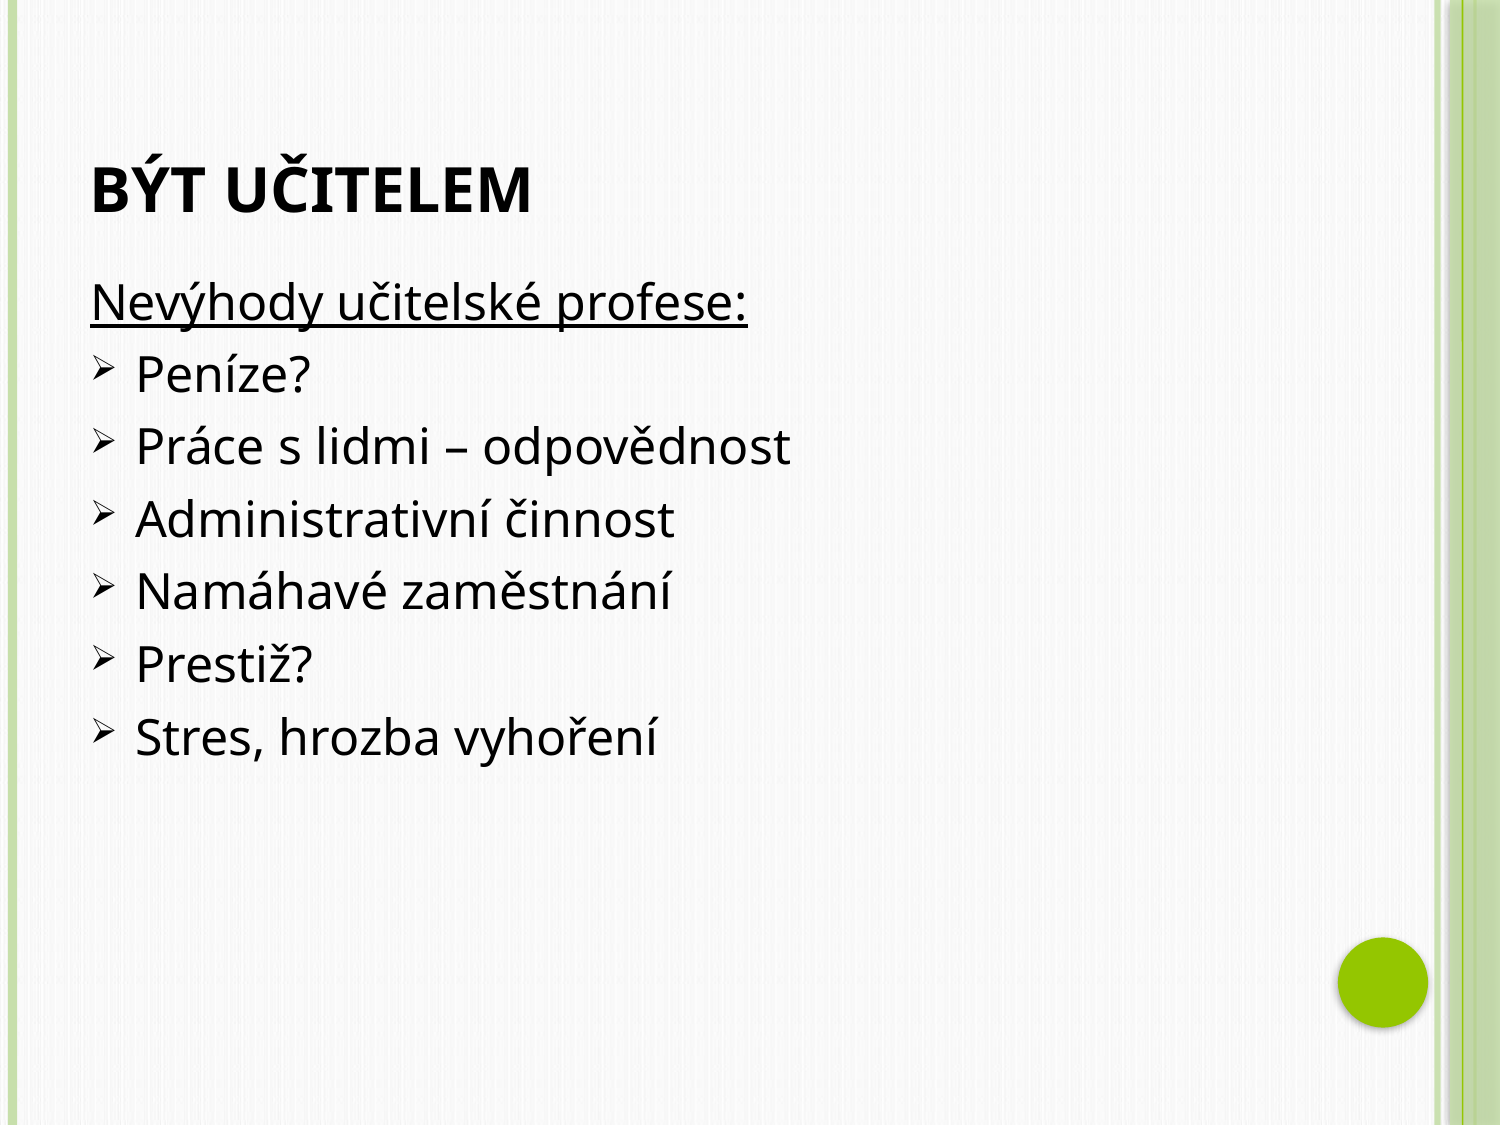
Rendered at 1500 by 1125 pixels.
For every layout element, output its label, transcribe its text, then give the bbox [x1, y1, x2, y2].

list Nevýhody učitelské profese: Peníze? Práce s lidmi – odpovědnost Administrativní činnost Namáhavé zaměstnání Prestiž? Stres, hrozba vyhoření [75, 262, 1425, 1005]
picture [18, 0, 1434, 1125]
picture [0, 0, 7, 1125]
picture [1441, 0, 1449, 1125]
title Být učitelem [75, 45, 1425, 233]
